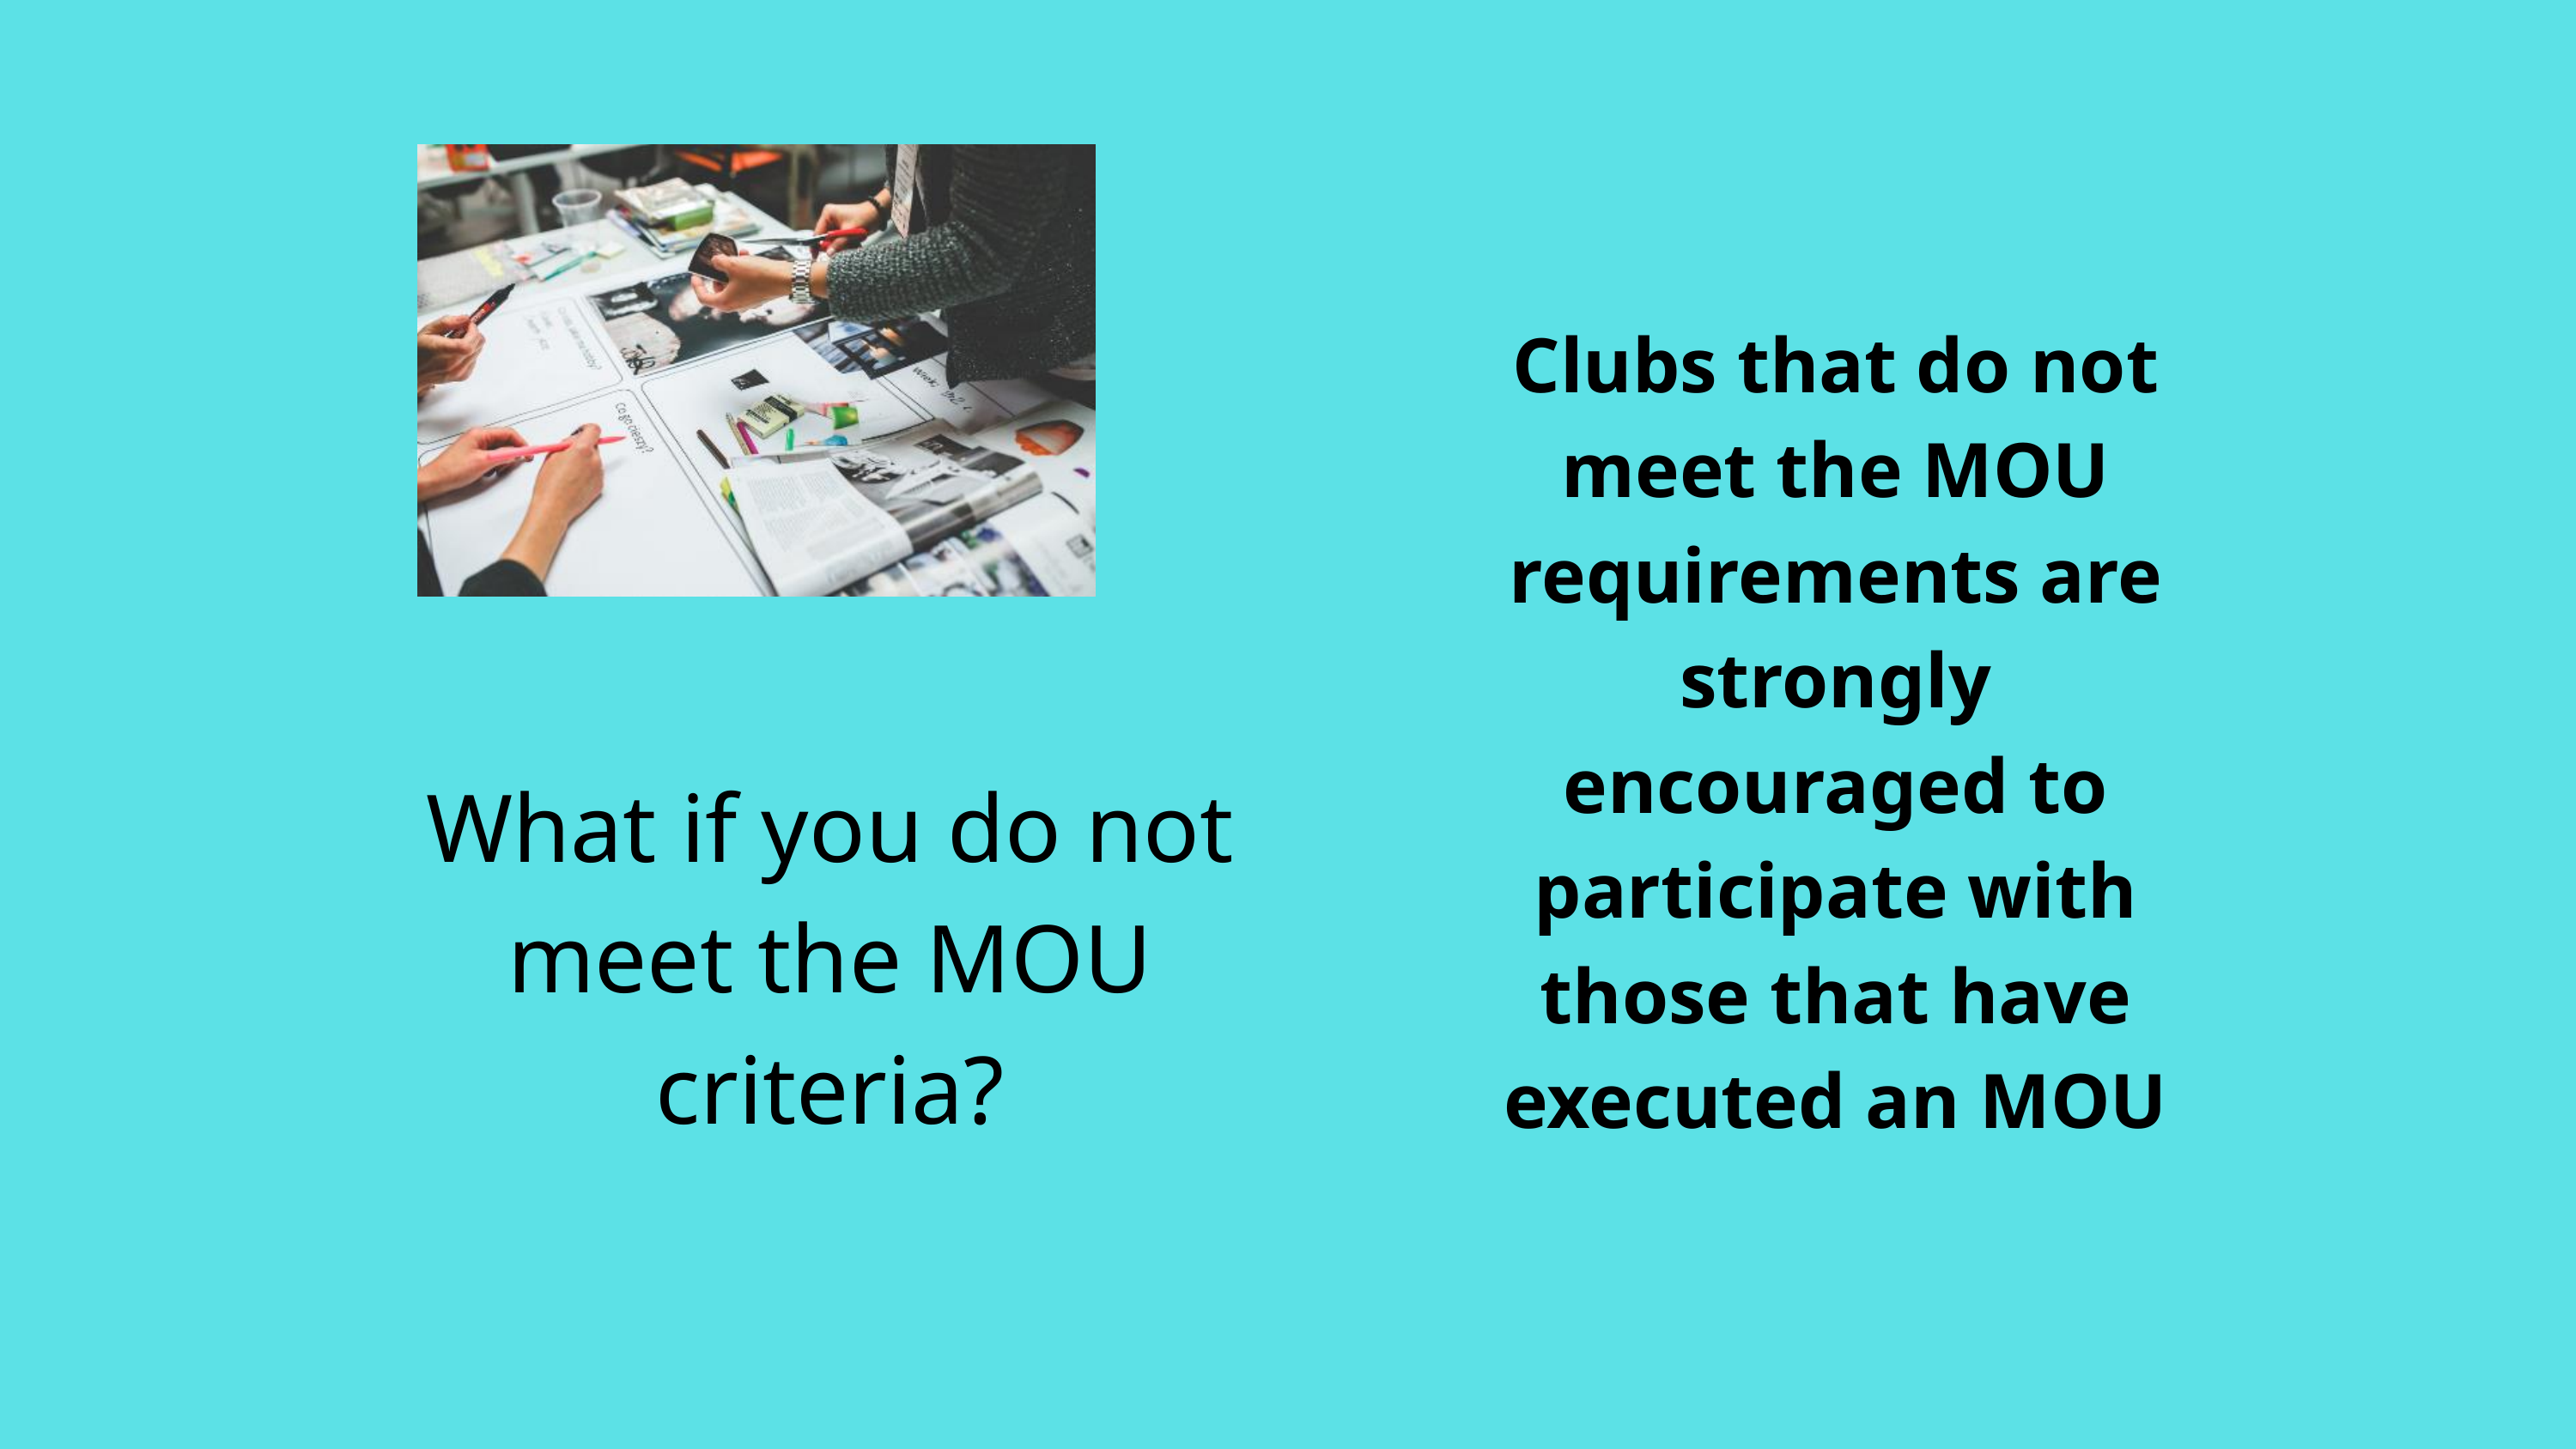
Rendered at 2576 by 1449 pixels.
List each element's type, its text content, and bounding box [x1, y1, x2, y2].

text_box Clubs that do not meet the MOU requirements are strongly encouraged to participate with those that have executed an MOU [1467, 302, 2204, 1144]
text_box What if you do not meet the MOU criteria? [372, 749, 1288, 1143]
picture [417, 144, 1096, 597]
